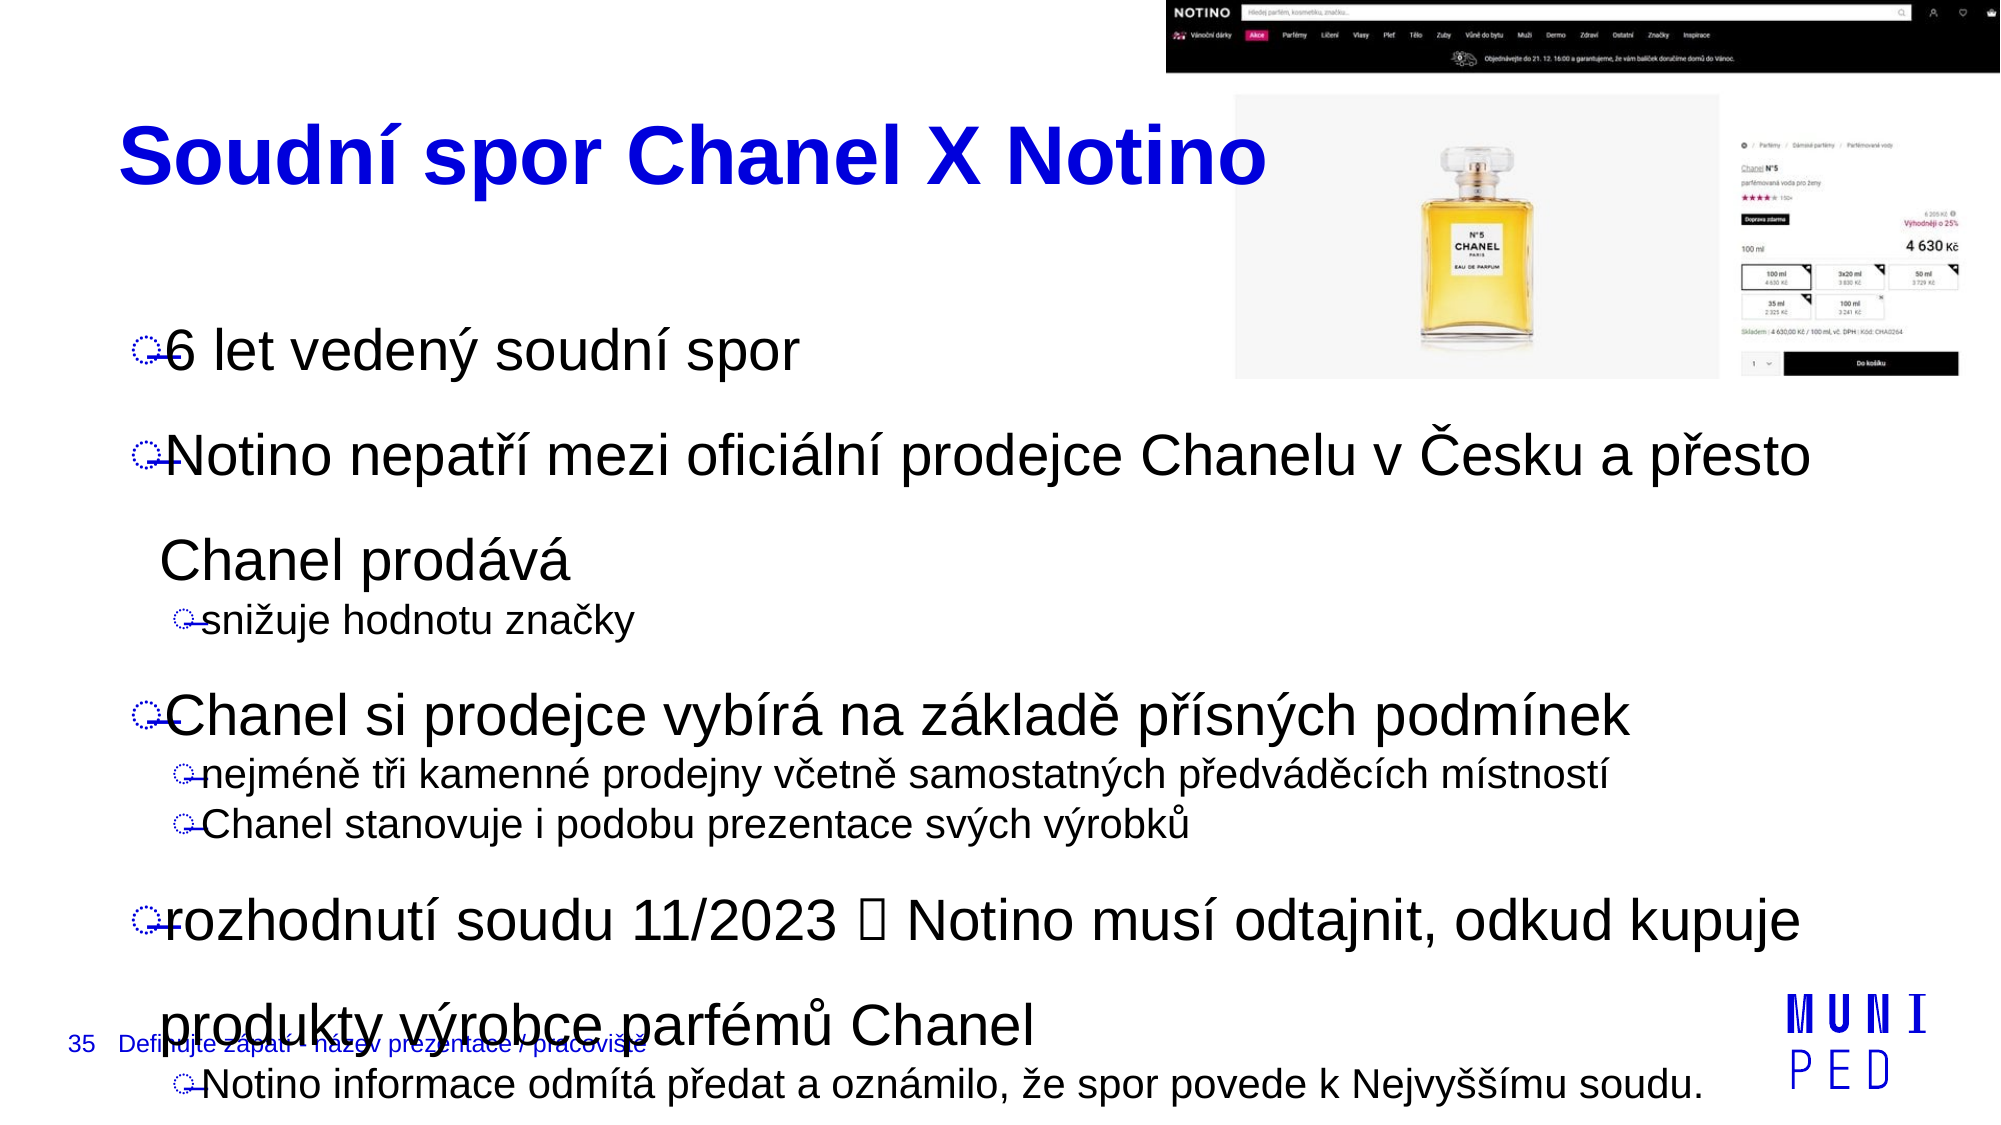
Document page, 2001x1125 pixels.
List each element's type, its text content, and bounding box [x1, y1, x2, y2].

title Soudní spor Chanel X Notino [118, 118, 1161, 193]
list 6 let vedený soudní spor Notino nepatří mezi oficiální prodejce Chanelu v Česku a přesto Chanel prodává snižuje hodnotu značky Chanel si prodejce vybírá na základě přísných podmínek nejméně tři kamenné prodejny včetně samostatných předváděcích místností Chanel stanovuje i podobu prezentace svých výrobků rozhodnutí soudu 11/2023  Notino musí odtajnit, odkud kupuje produkty výrobce parfémů Chanel Notino informace odmítá předat a oznámilo, že spor povede k Nejvyššímu soudu. [118, 277, 1883, 957]
footer Definujte zápatí - název prezentace / pracoviště [118, 1021, 1418, 1063]
picture [1166, 0, 2000, 379]
slide_number 35 [67, 1021, 110, 1063]
